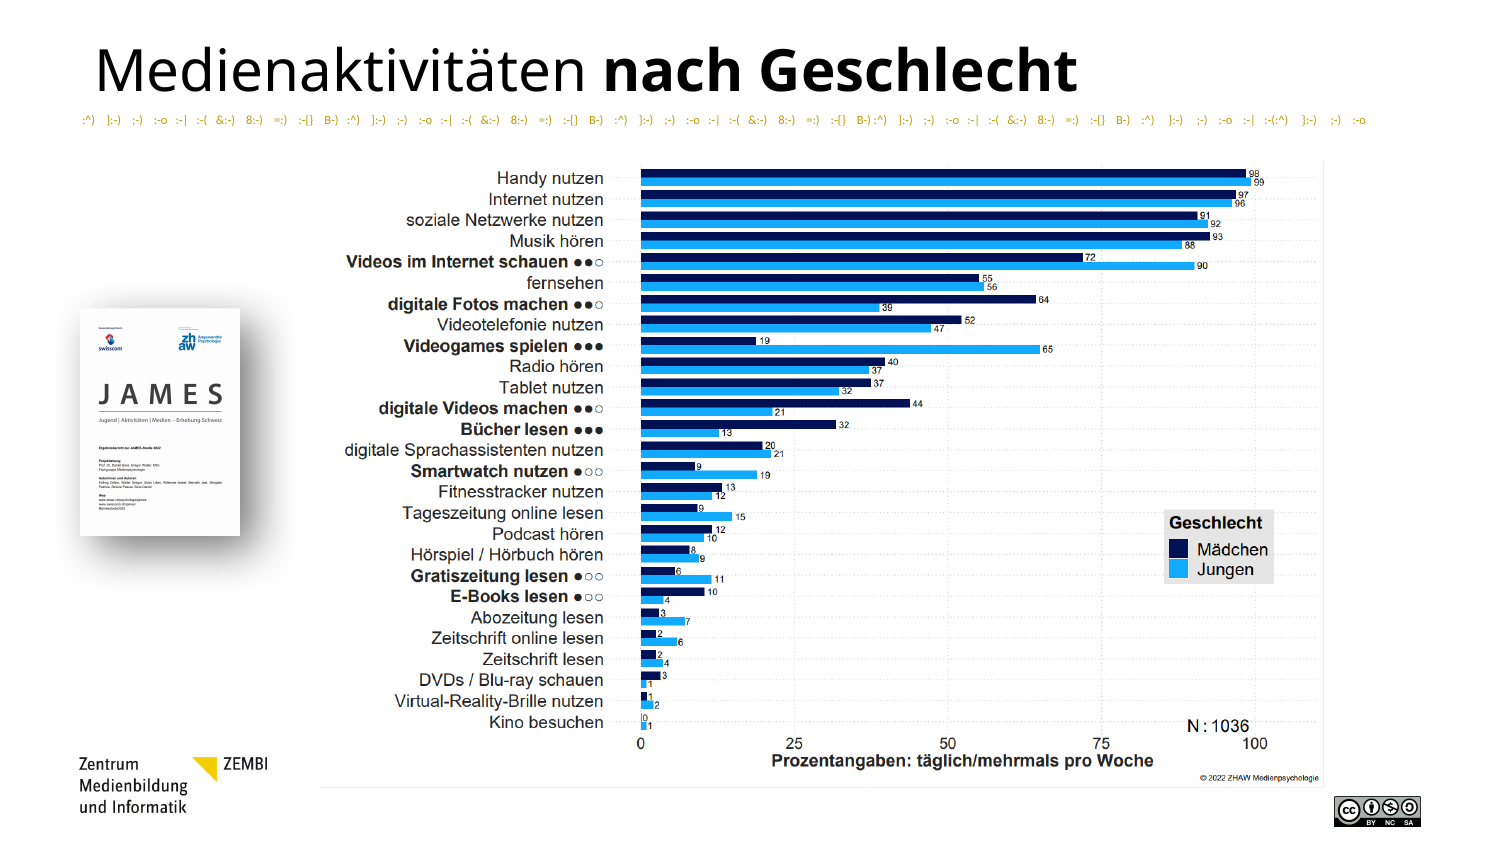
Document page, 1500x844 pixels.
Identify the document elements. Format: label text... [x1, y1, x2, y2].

slide_number 5 [1075, 782, 1421, 828]
title Medienaktivitäten nach Geschlecht [79, 24, 1414, 121]
picture [80, 308, 240, 536]
picture [79, 144, 1326, 813]
